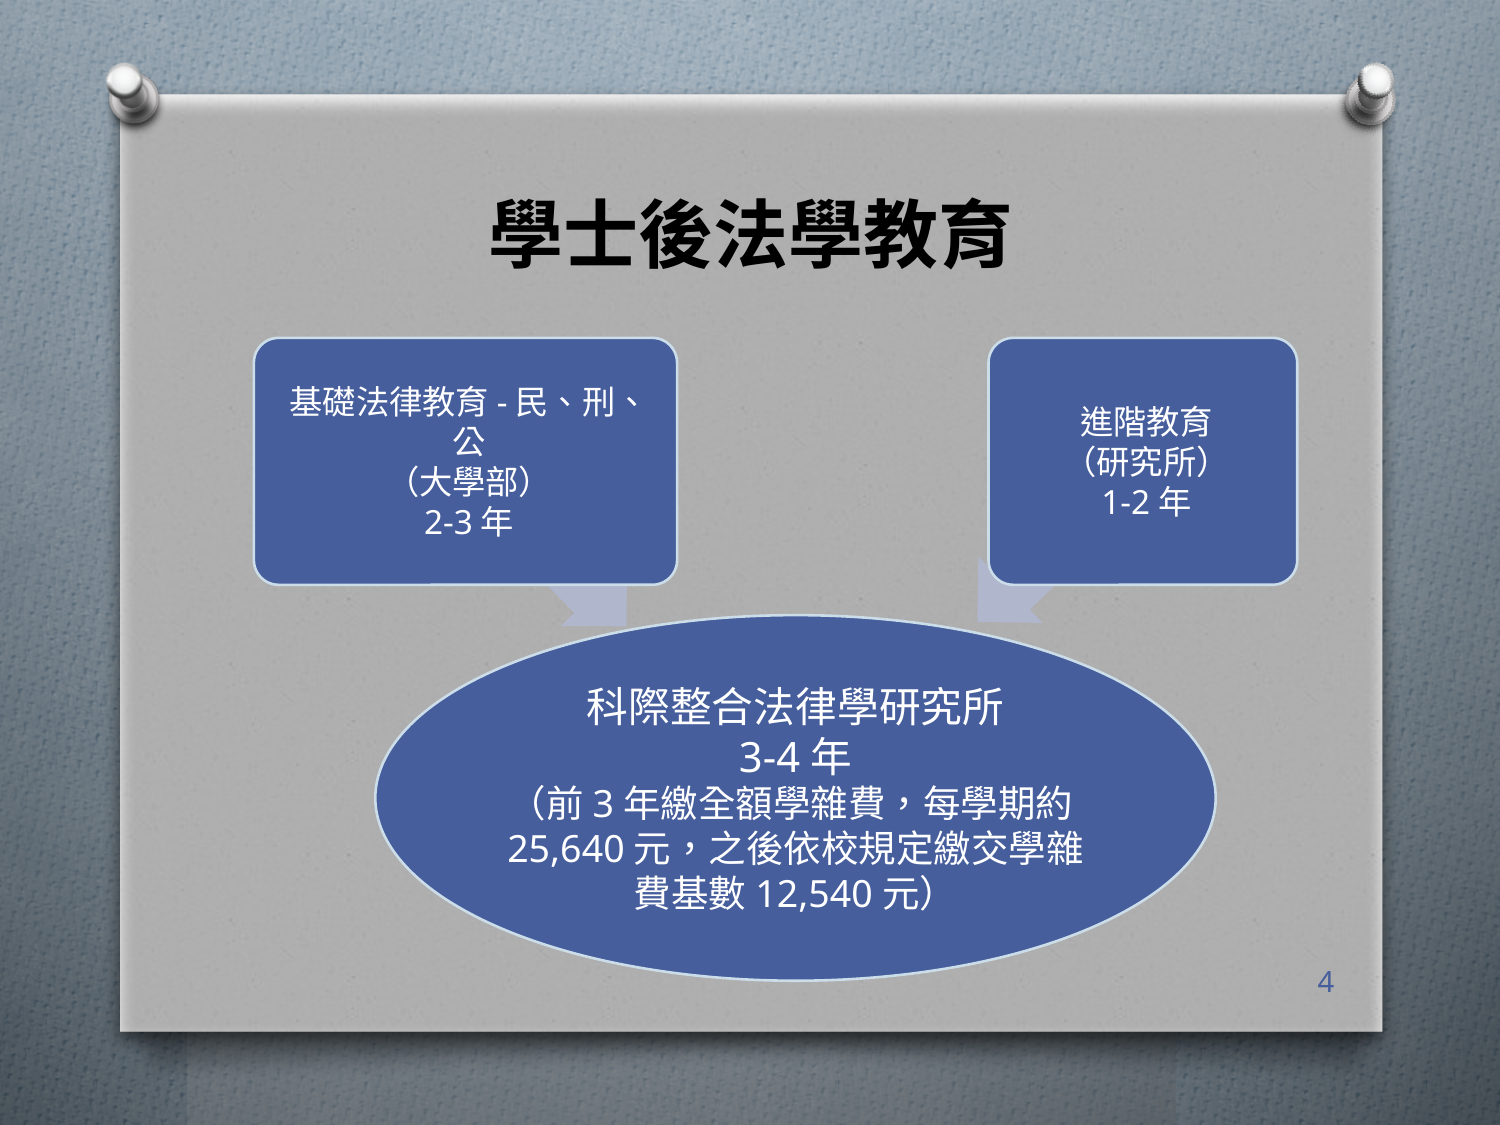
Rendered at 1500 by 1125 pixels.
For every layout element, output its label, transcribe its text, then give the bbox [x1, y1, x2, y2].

picture [75, 31, 197, 152]
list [239, 302, 1270, 988]
picture [1317, 35, 1439, 156]
title 學士後法學教育 [179, 134, 1323, 332]
slide_number 4 [1258, 952, 1350, 1013]
